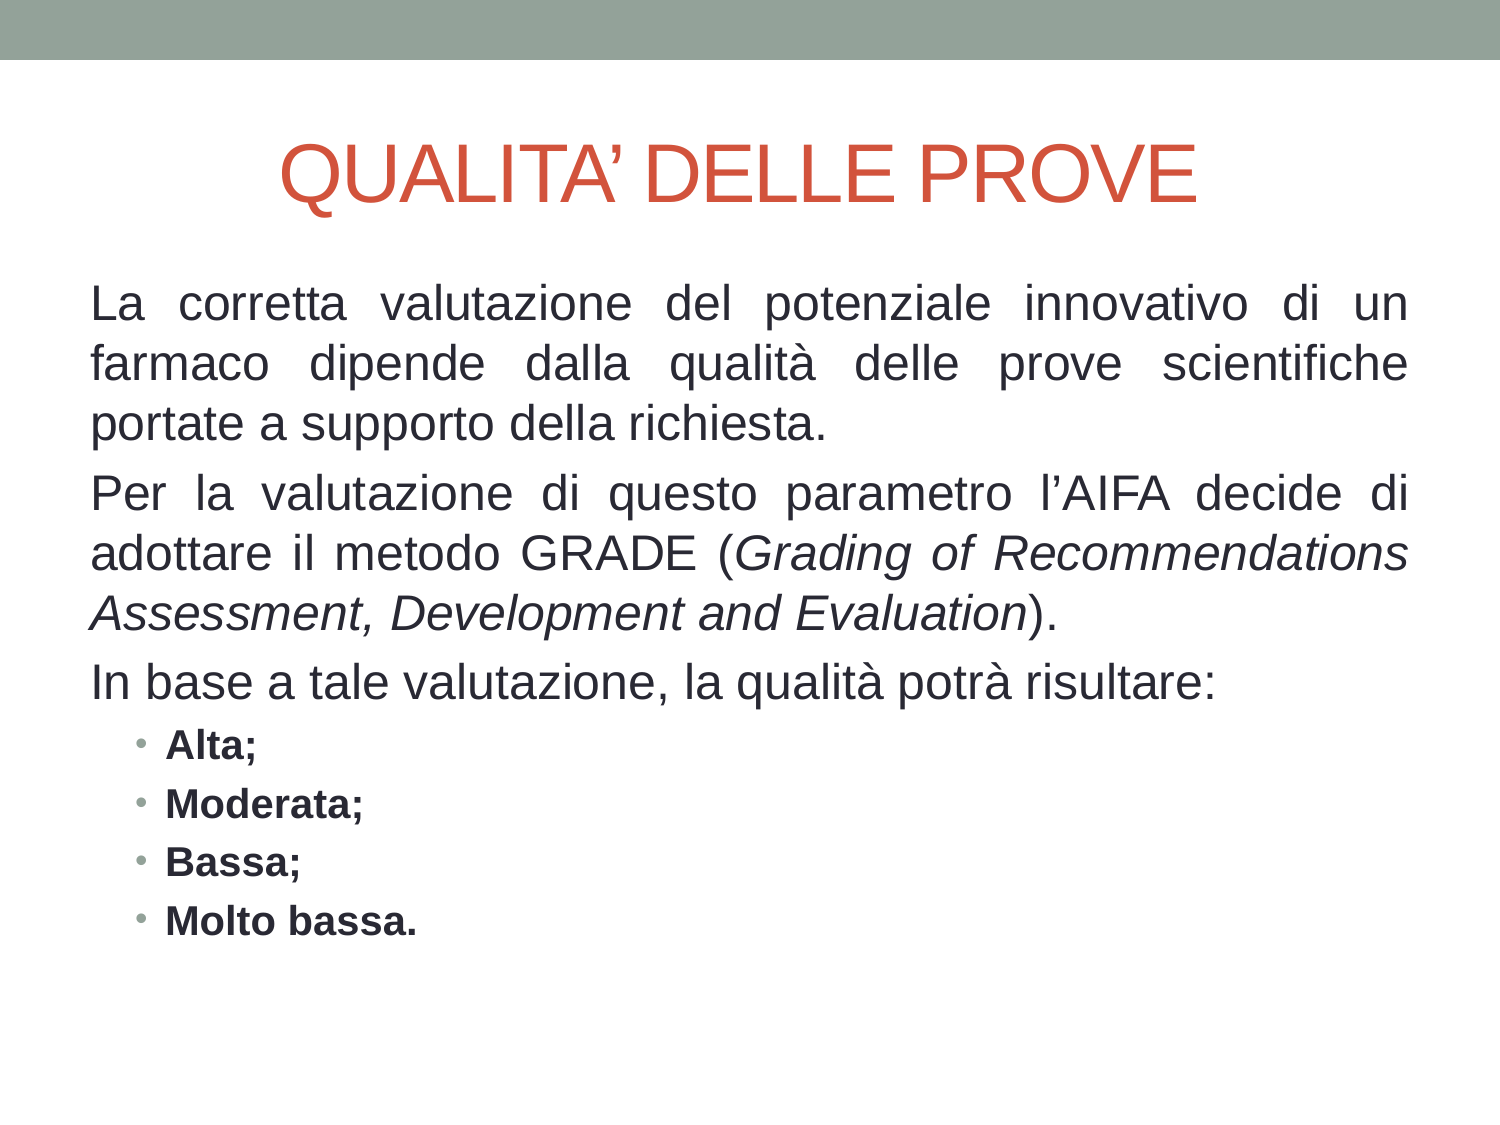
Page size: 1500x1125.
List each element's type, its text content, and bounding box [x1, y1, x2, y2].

title QUALITA’ DELLE PROVE [75, 87, 1425, 250]
list La corretta valutazione del potenziale innovativo di un farmaco dipende dalla qualità delle prove scientifiche portate a supporto della richiesta. Per la valutazione di questo parametro l’AIFA decide di adottare il metodo GRADE (Grading of Recommendations Assessment, Development and Evaluation). In base a tale valutazione, la qualità potrà risultare: Alta; Moderata; Bassa; Molto bassa. [75, 262, 1425, 1063]
